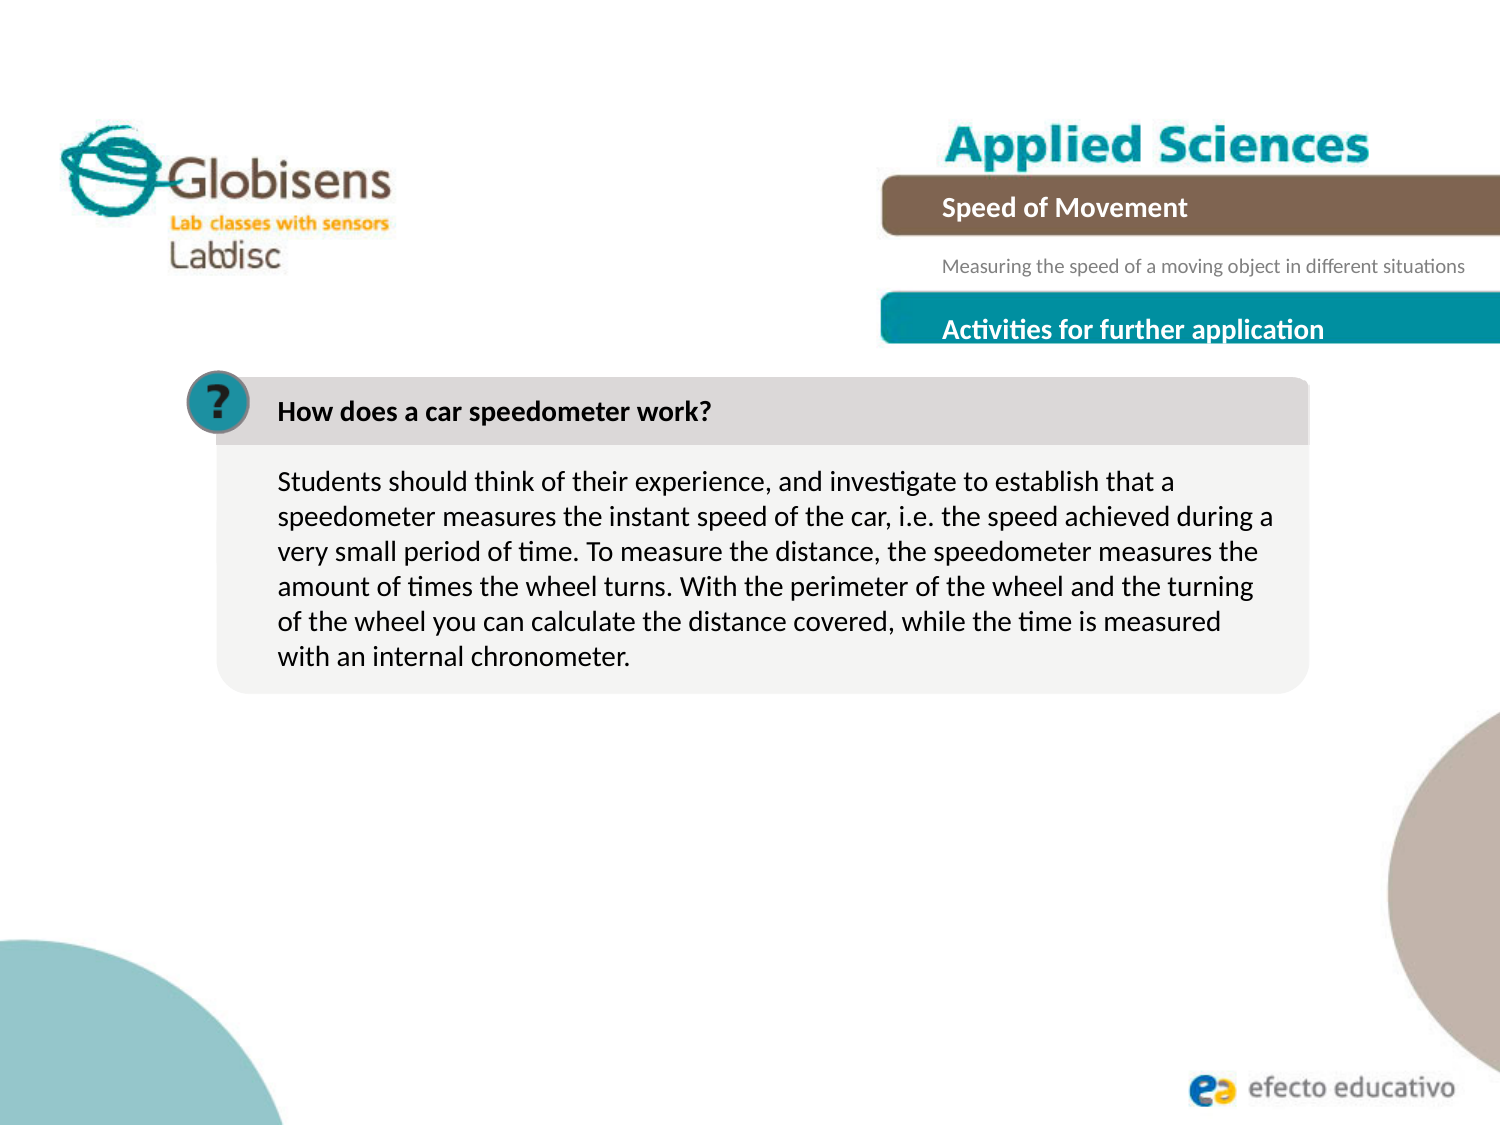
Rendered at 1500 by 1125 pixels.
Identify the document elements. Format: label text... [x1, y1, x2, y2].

text_box Measuring the speed of a moving object in different situations [927, 245, 1500, 286]
text_box Activities for further application [927, 302, 1500, 371]
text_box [216, 376, 1310, 588]
text_box Speed of Movement [927, 180, 1500, 245]
picture [0, 0, 1500, 1125]
